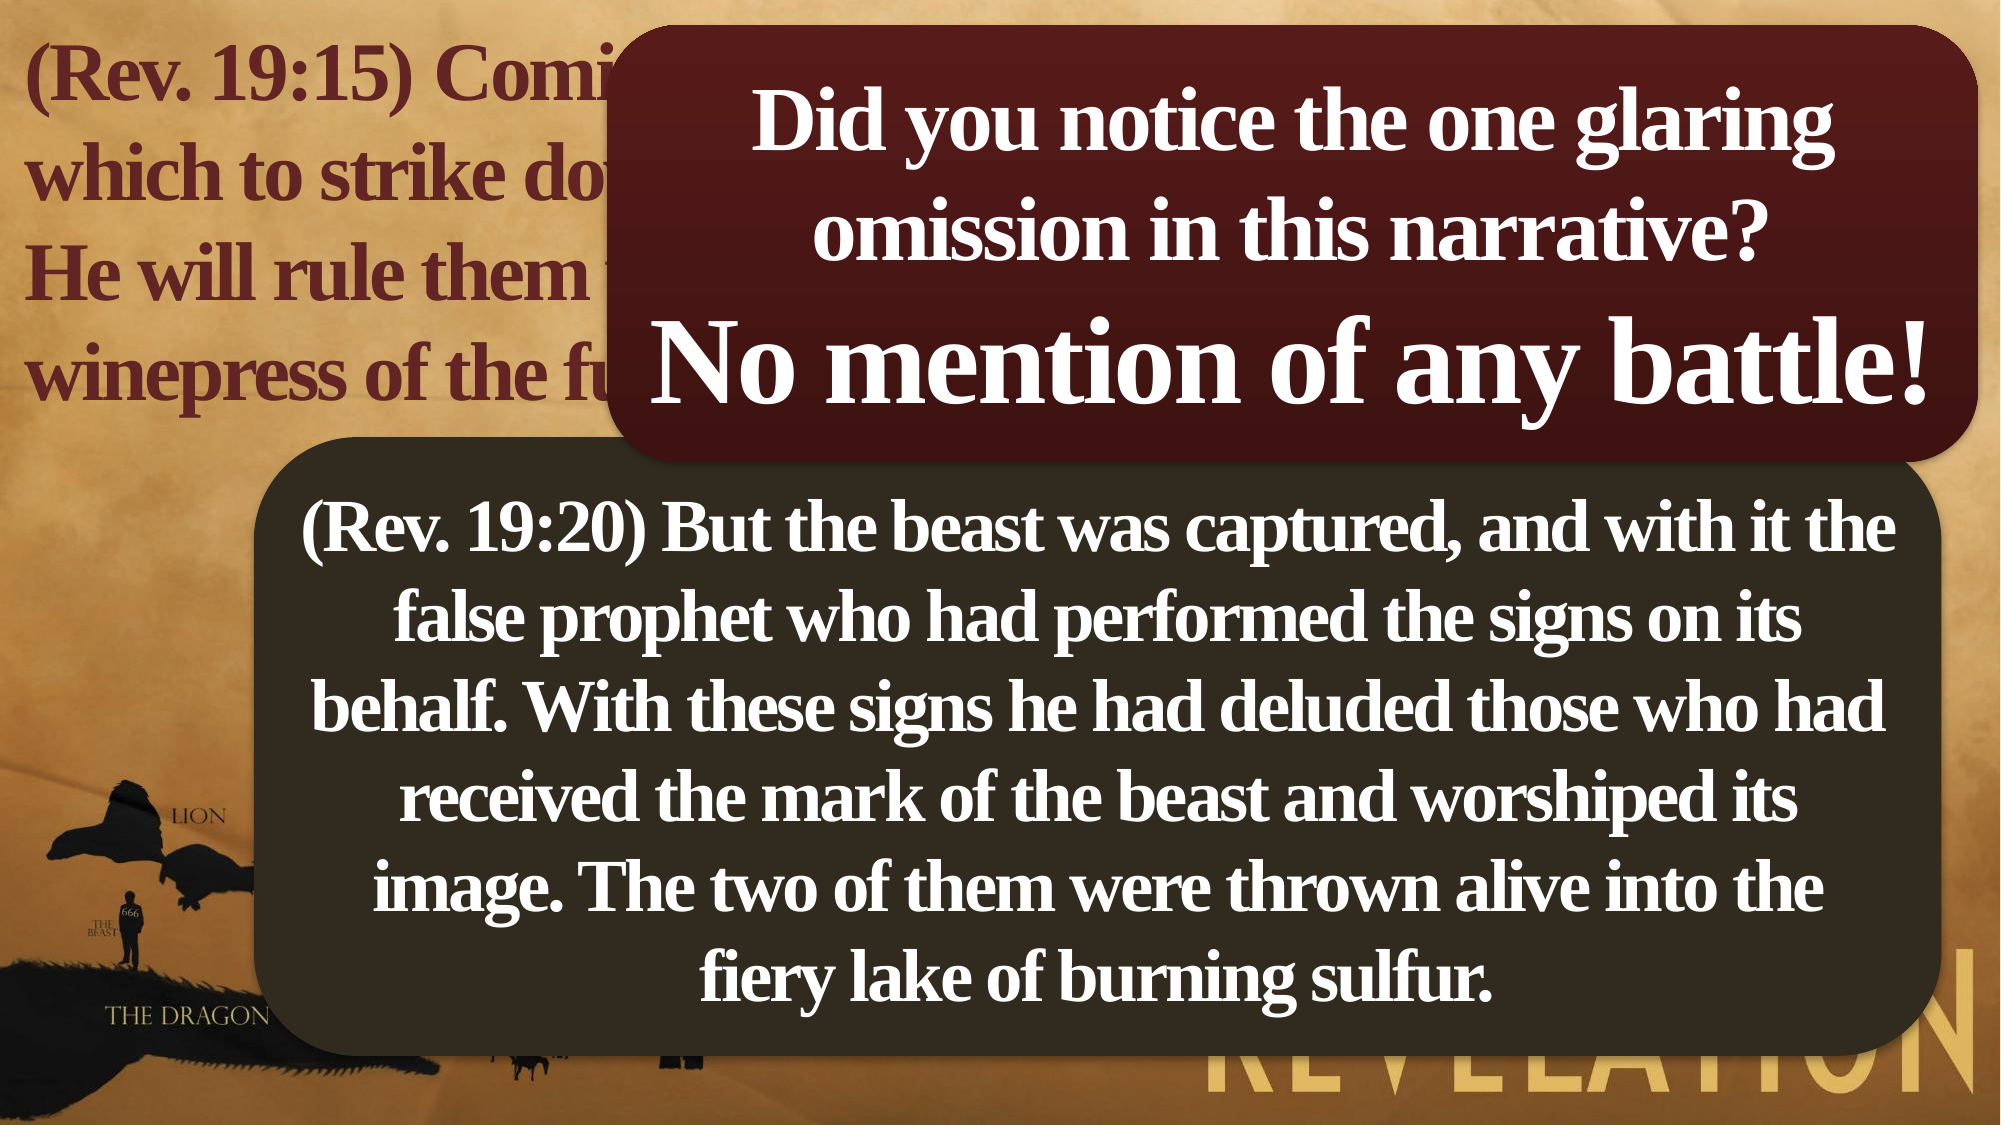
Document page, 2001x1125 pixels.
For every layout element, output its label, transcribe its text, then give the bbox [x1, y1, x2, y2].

picture [0, 0, 2001, 1125]
text_box (Rev. 19:20) But the beast was captured, and with it the false prophet who had performed the signs on its behalf. With these signs he had deluded those who had received the mark of the beast and worshiped its image. The two of them were thrown alive into the fiery lake of burning sulfur. [251, 435, 1944, 1058]
text_box (Rev. 19:15) Coming out of his mouth is a sharp sword with which to strike down the nations. He will rule them with an iron scepter. He treads the winepress of the fury of the wrath of God Almighty. [9, 9, 1986, 425]
text_box Did you notice the one glaring omission in this narrative? No mention of any battle! [604, 22, 1981, 465]
